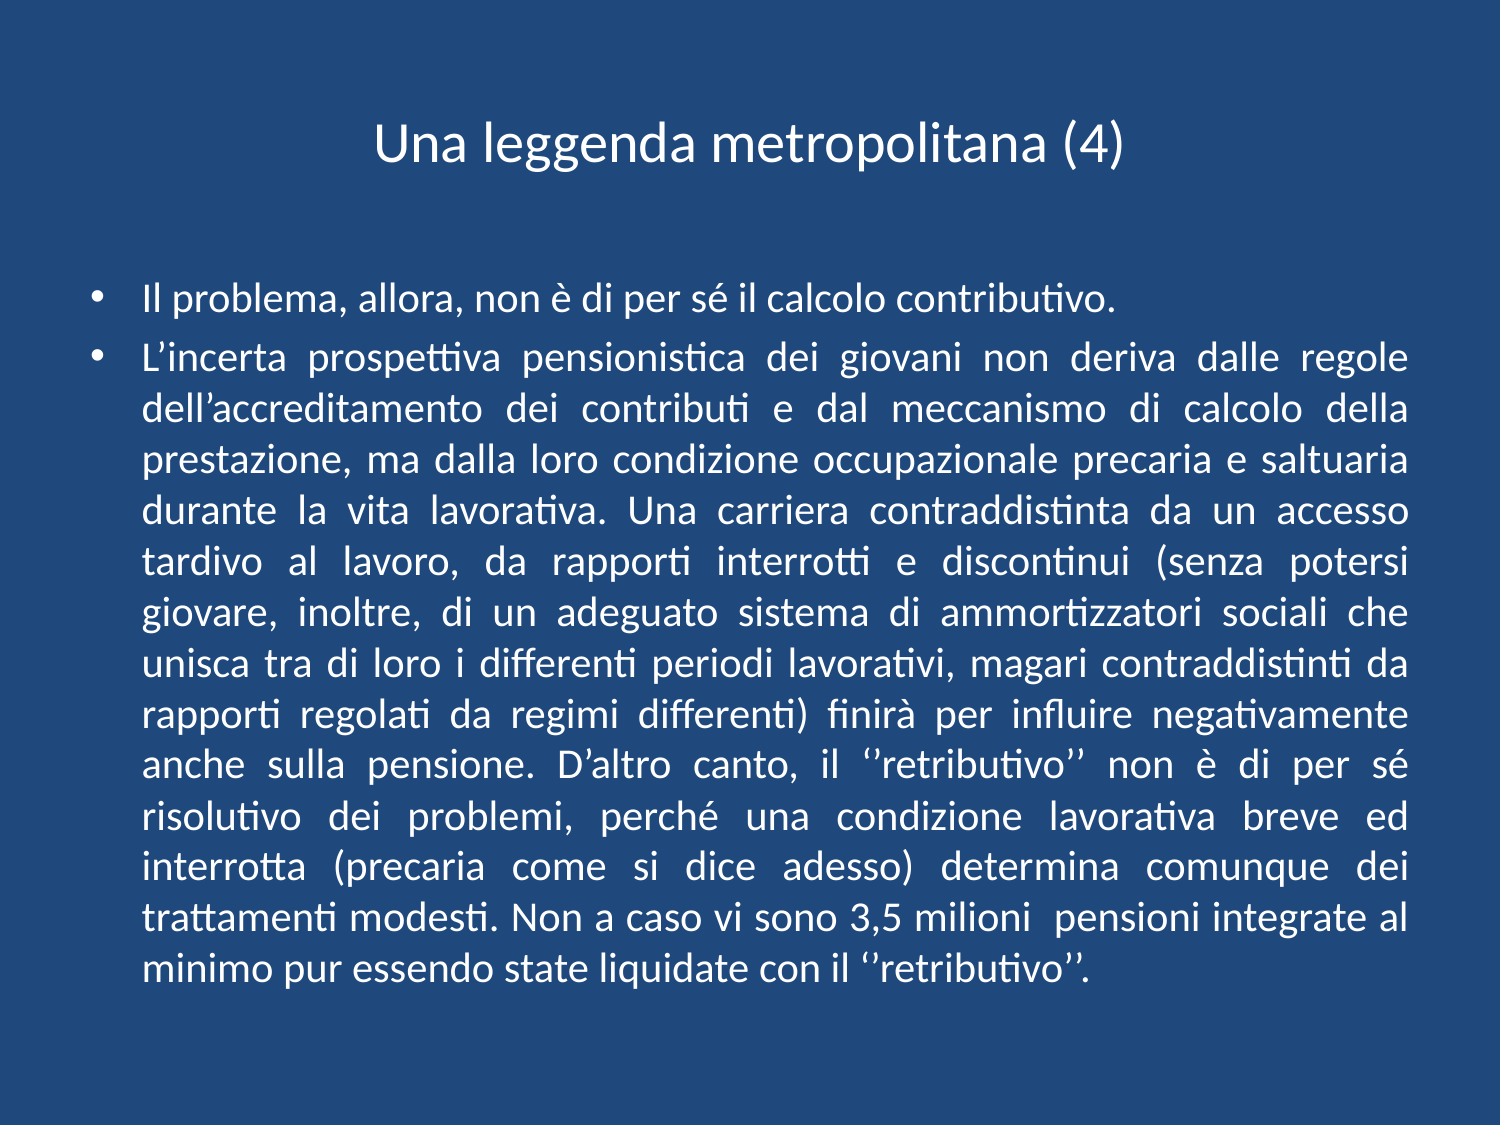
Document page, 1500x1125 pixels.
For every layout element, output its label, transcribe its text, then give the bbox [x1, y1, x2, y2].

title Una leggenda metropolitana (4) [75, 45, 1425, 233]
list Il problema, allora, non è di per sé il calcolo contributivo. L’incerta prospettiva pensionistica dei giovani non deriva dalle regole dell’accreditamento dei contributi e dal meccanismo di calcolo della prestazione, ma dalla loro condizione occupazionale precaria e saltuaria durante la vita lavorativa. Una carriera contraddistinta da un accesso tardivo al lavoro, da rapporti interrotti e discontinui (senza potersi giovare, inoltre, di un adeguato sistema di ammortizzatori sociali che unisca tra di loro i differenti periodi lavorativi, magari contraddistinti da rapporti regolati da regimi differenti) finirà per influire negativamente anche sulla pensione. D’altro canto, il ‘’retributivo’’ non è di per sé risolutivo dei problemi, perché una condizione lavorativa breve ed interrotta (precaria come si dice adesso) determina comunque dei trattamenti modesti. Non a caso vi sono 3,5 milioni pensioni integrate al minimo pur essendo state liquidate con il ‘’retributivo’’. [75, 262, 1425, 1005]
